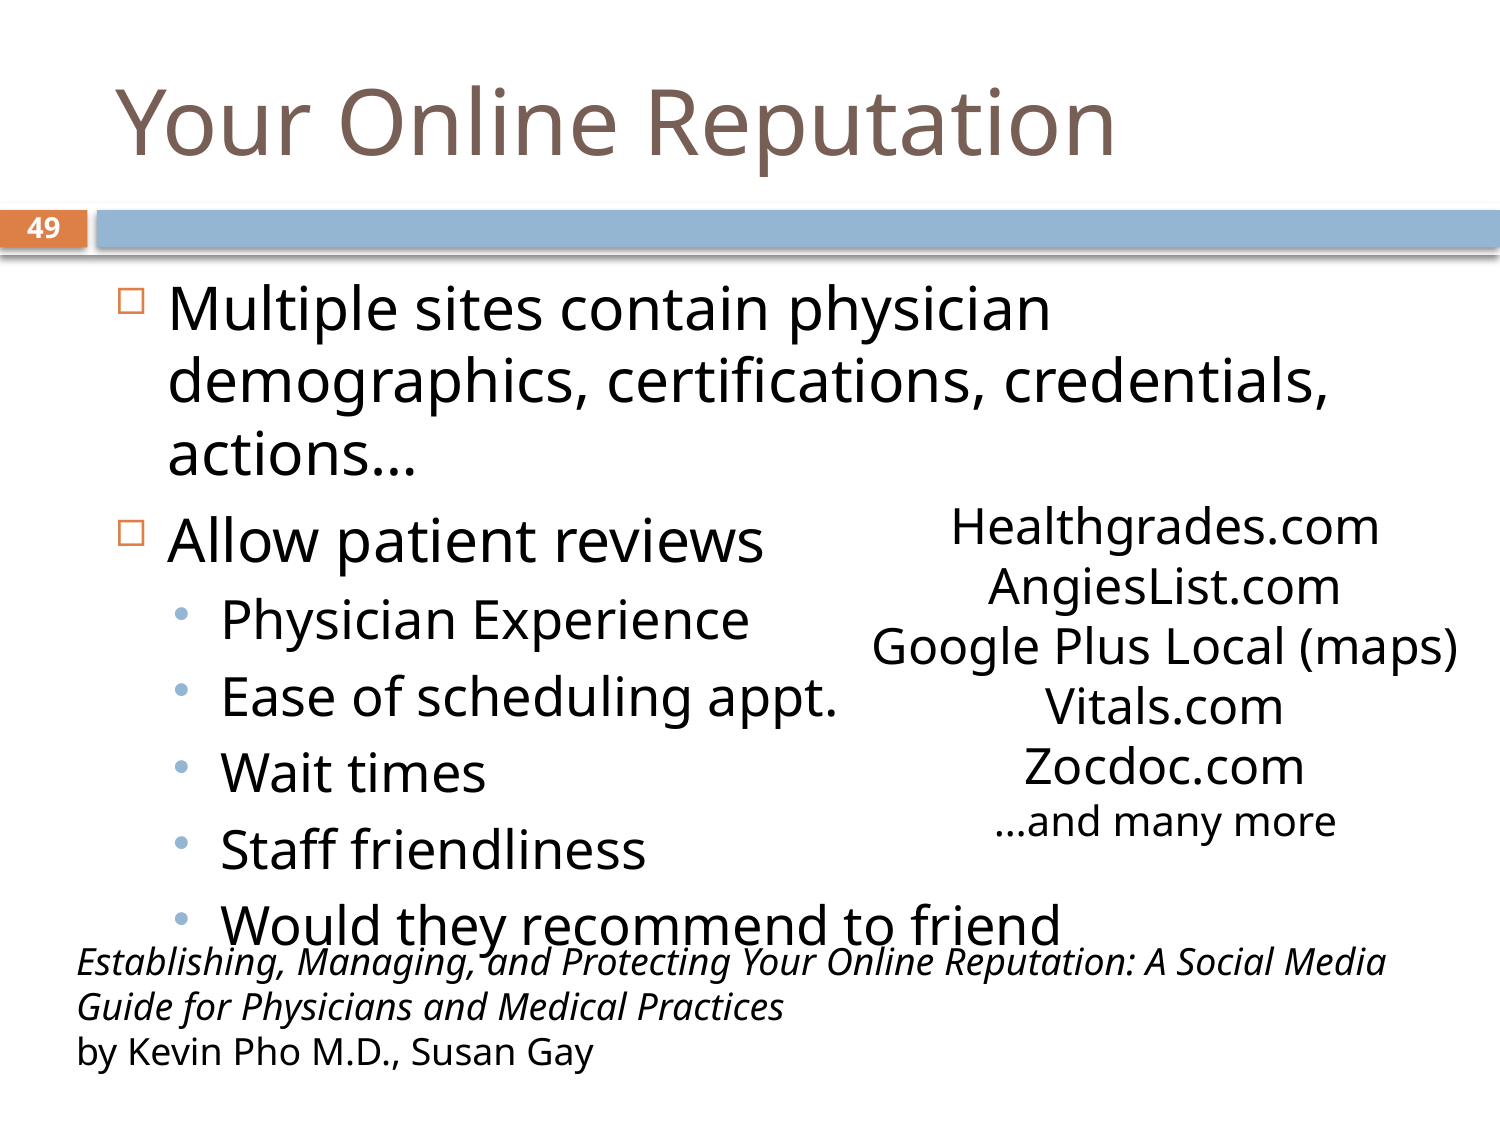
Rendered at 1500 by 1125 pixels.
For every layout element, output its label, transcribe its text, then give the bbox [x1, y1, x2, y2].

text_box Establishing, Managing, and Protecting Your Online Reputation: A Social Media Guide for Physicians and Medical Practices by Kevin Pho M.D., Susan Gay [61, 930, 1478, 1125]
title Your Online Reputation [100, 37, 1438, 200]
list Multiple sites contain physician demographics, certifications, credentials, actions… Allow patient reviews Physician Experience Ease of scheduling appt. Wait times Staff friendliness Would they recommend to friend [100, 262, 1438, 930]
text_box Healthgrades.com AngiesList.com Google Plus Local (maps) Vitals.com Zocdoc.com …and many more [797, 487, 1474, 898]
slide_number 49 [0, 208, 88, 249]
